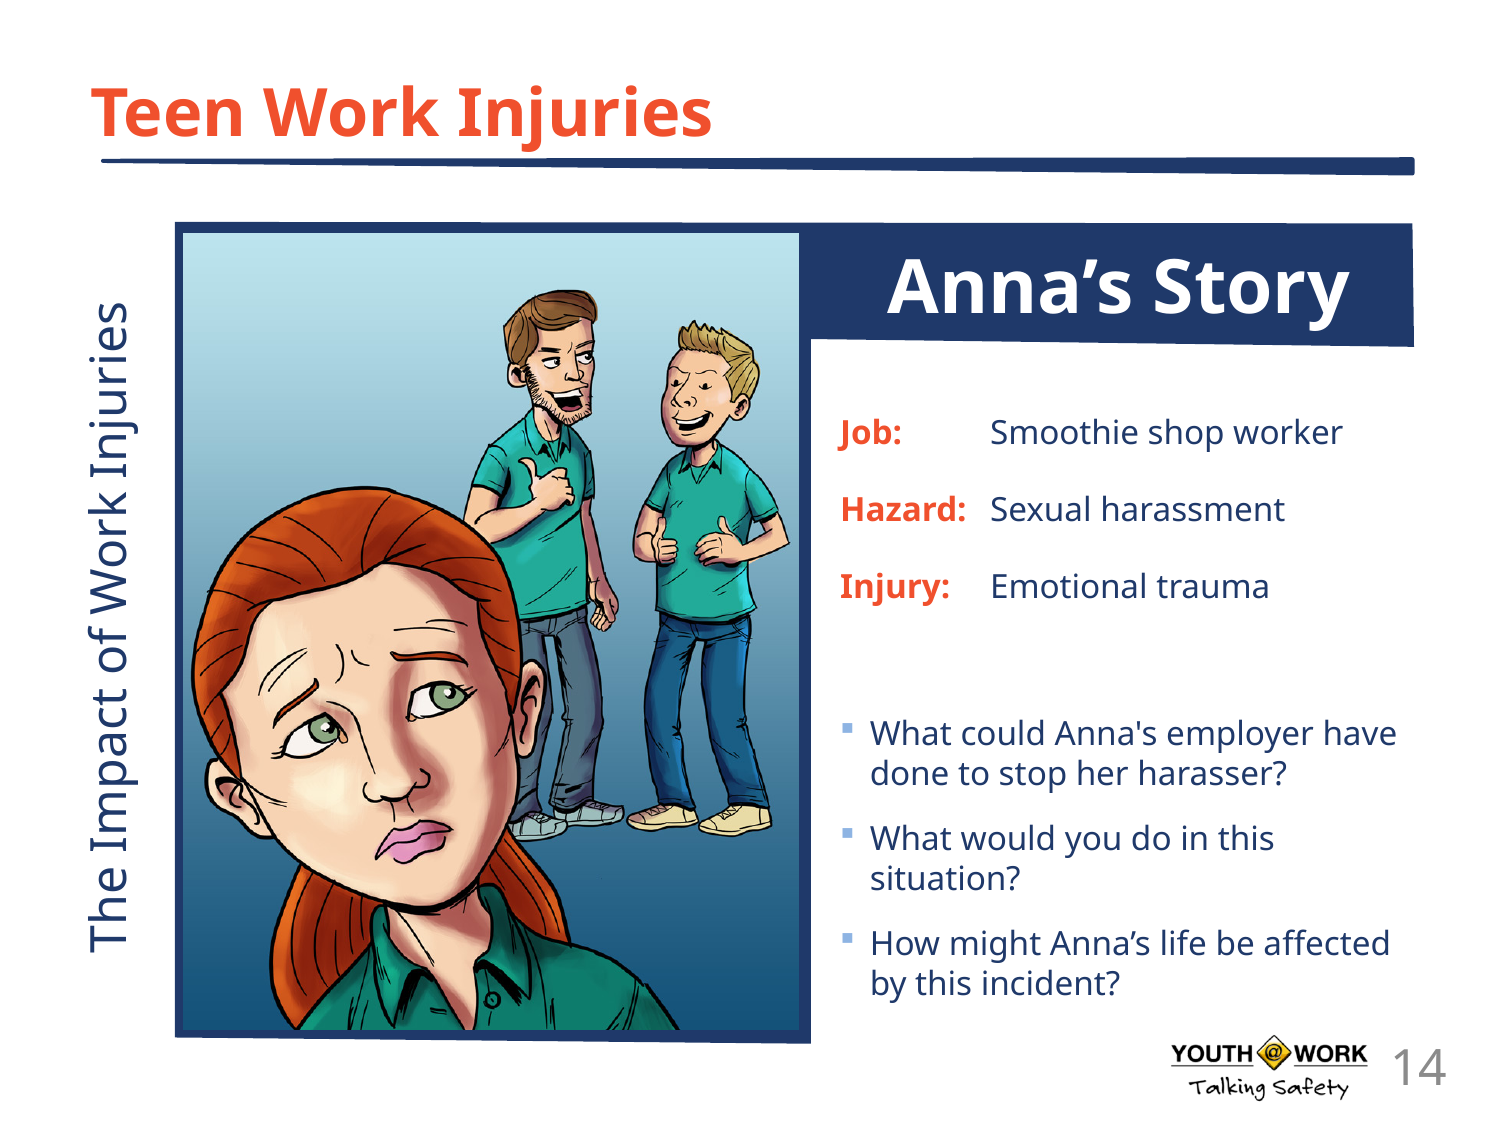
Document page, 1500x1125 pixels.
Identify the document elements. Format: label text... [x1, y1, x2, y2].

text_box [172, 219, 1417, 1046]
text_box Job: Smoothie shop worker Hazard: Sexual harassment Injury: Emotional trauma [825, 403, 1425, 613]
picture [182, 233, 799, 1030]
text_box The Impact of Work Injuries [68, 229, 144, 1013]
title Teen Work Injuries [75, 45, 1425, 174]
text_box [100, 157, 1415, 176]
picture [1169, 1034, 1368, 1106]
text_box Anna’s Story [824, 231, 1413, 337]
text_box [799, 975, 1200, 1036]
slide_number 14 [1369, 1035, 1463, 1105]
text_box What could Anna's employer have done to stop her harasser? What would you do in this situation? How might Anna’s life be affected by this incident? [824, 705, 1425, 1010]
